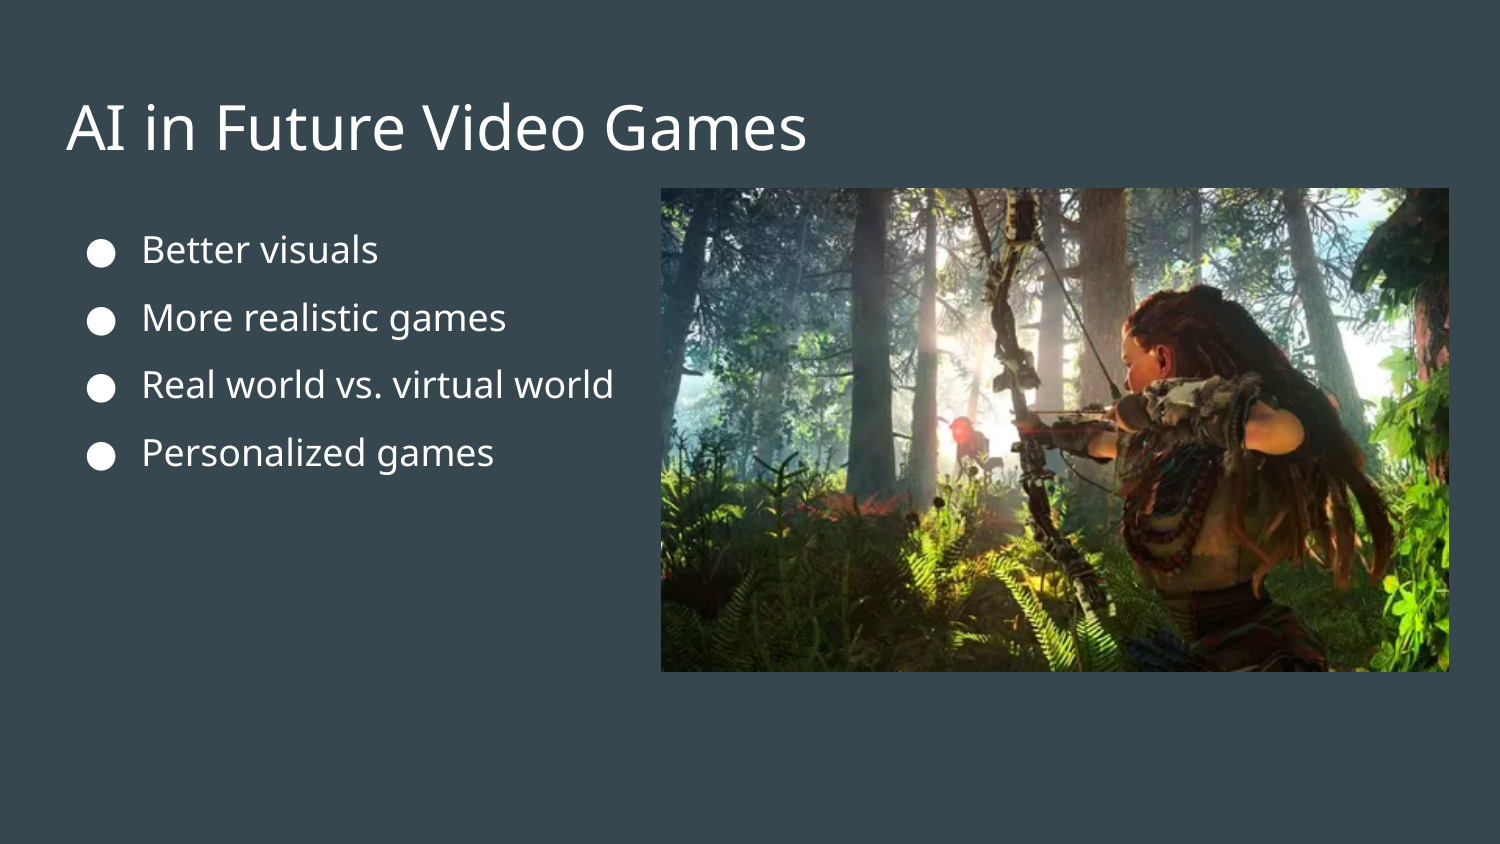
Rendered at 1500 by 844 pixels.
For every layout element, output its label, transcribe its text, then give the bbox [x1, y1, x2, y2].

picture [661, 188, 1450, 673]
list Better visuals More realistic games Real world vs. virtual world Personalized games [51, 189, 1449, 750]
title AI in Future Video Games [51, 72, 1449, 167]
